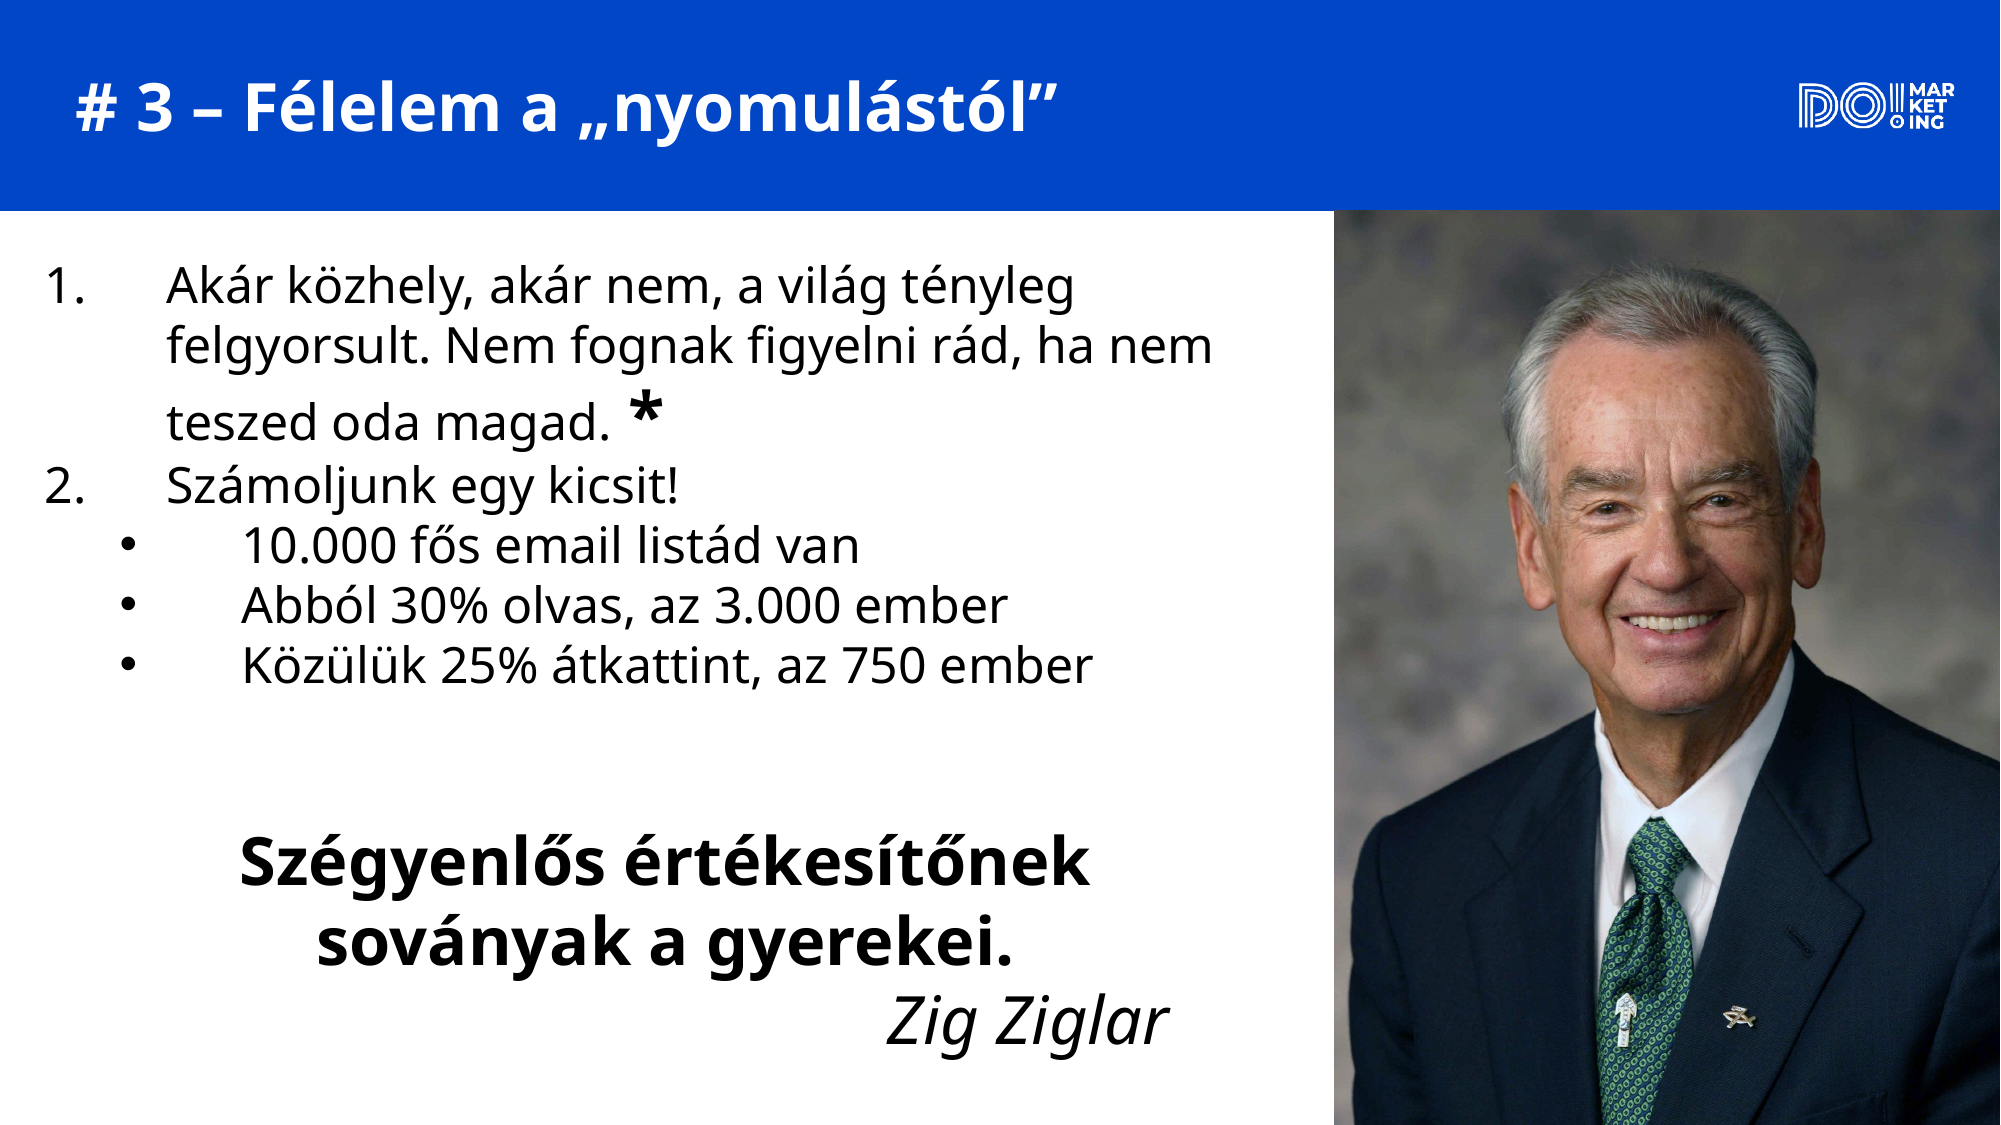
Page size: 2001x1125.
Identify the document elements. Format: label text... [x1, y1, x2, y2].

text_box Szégyenlős értékesítőnek soványak a gyerekei. Zig Ziglar [146, 810, 1185, 1066]
picture [1333, 210, 2000, 1125]
picture [1789, 73, 1965, 138]
text_box [0, 0, 2000, 211]
text_box # 3 – Félelem a „nyomulástól” [60, 57, 1715, 153]
text_box Akár közhely, akár nem, a világ tényleg felgyorsult. Nem fognak figyelni rád, ha nem teszed oda magad. * Számoljunk egy kicsit! 10.000 fős email listád van Abból 30% olvas, az 3.000 ember Közülük 25% átkattint, az 750 ember [29, 245, 1302, 701]
